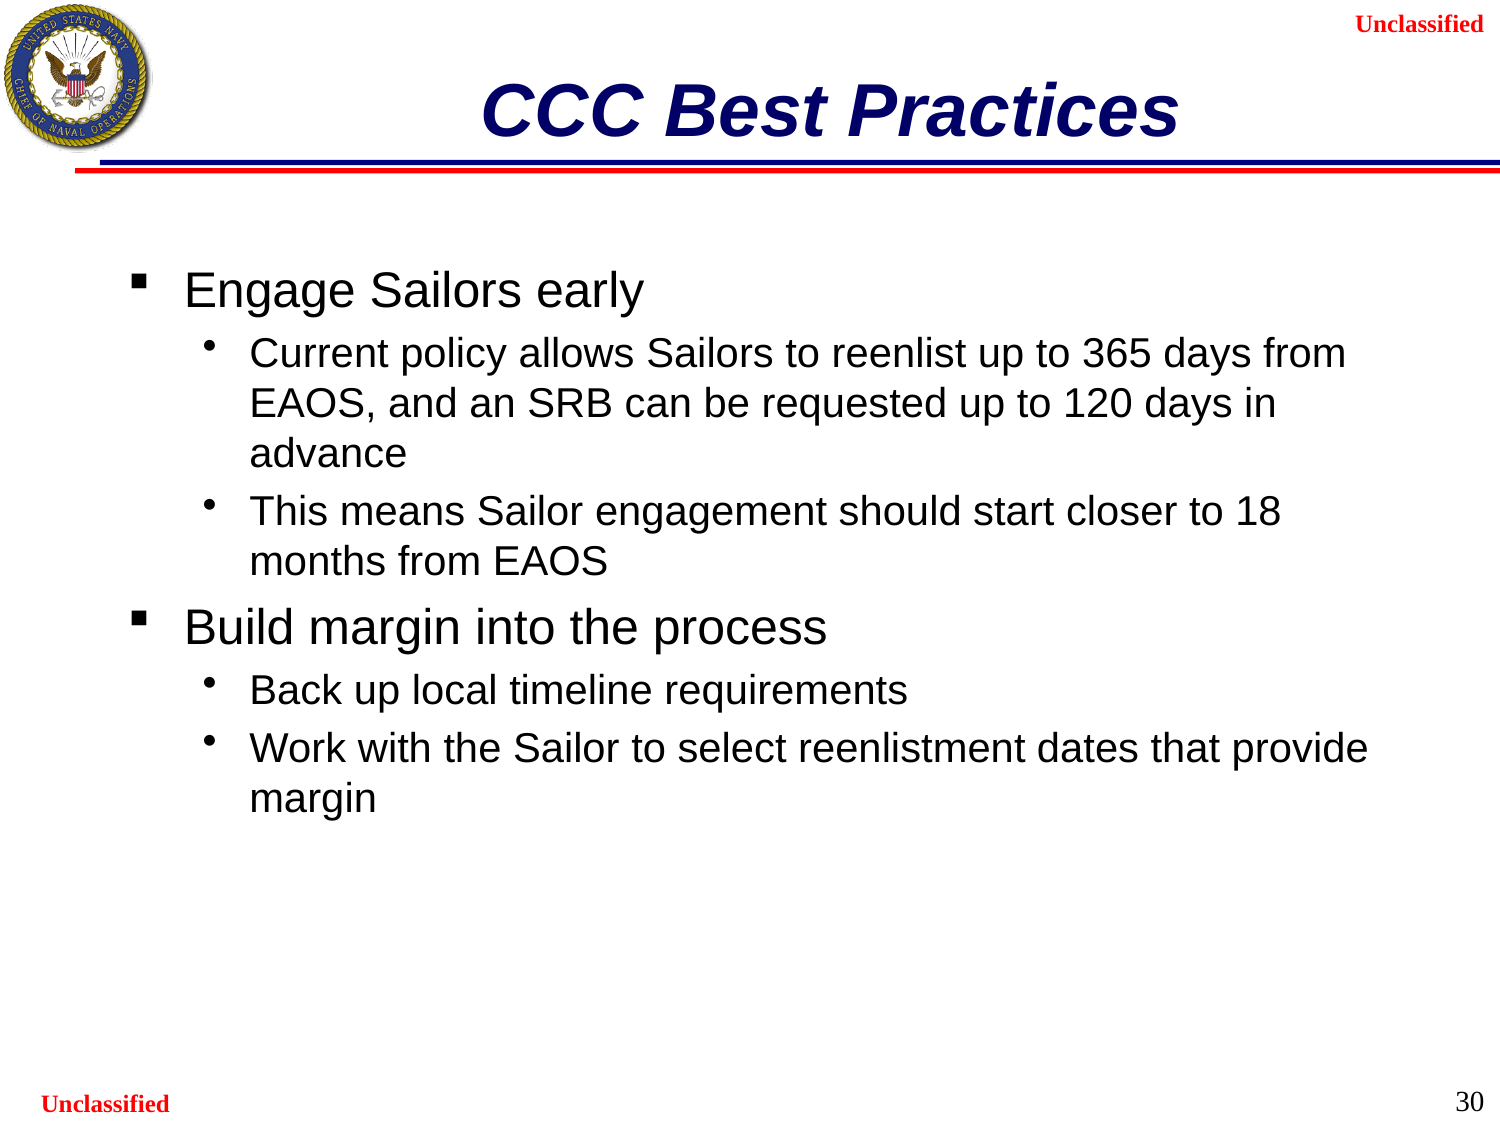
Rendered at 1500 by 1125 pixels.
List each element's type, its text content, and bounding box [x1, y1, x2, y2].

slide_number 30 [1187, 1074, 1500, 1125]
title CCC Best Practices [162, 12, 1500, 201]
list Engage Sailors early Current policy allows Sailors to reenlist up to 365 days from EAOS, and an SRB can be requested up to 120 days in advance This means Sailor engagement should start closer to 18 months from EAOS Build margin into the process Back up local timeline requirements Work with the Sailor to select reenlistment dates that provide margin [112, 249, 1388, 926]
picture [4, 4, 153, 153]
